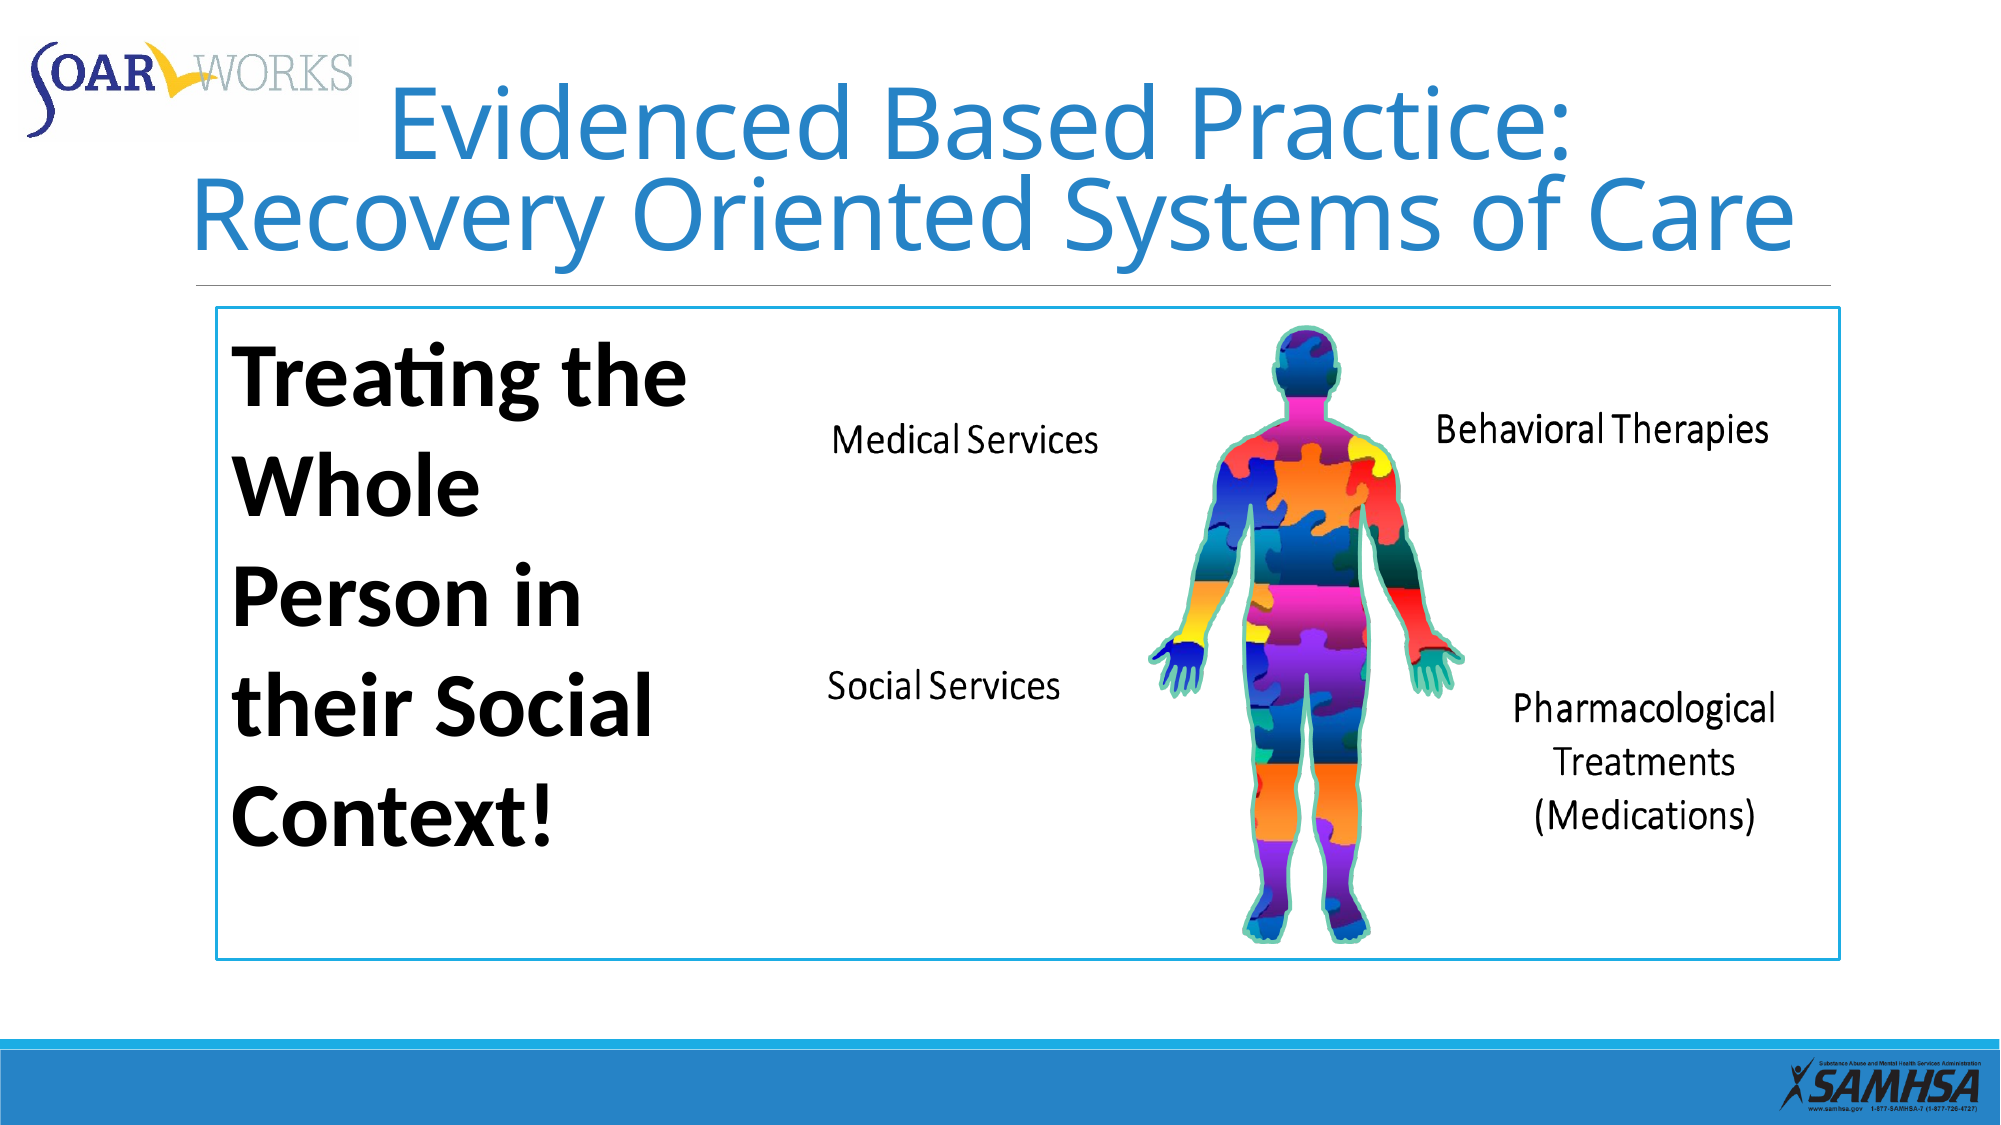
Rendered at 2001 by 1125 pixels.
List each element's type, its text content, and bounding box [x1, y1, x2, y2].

picture [802, 325, 1819, 944]
text_box Treating the Whole Person in their Social Context! [215, 306, 1841, 961]
title Evidenced Based Practice: Recovery Oriented Systems of Care [168, 110, 1819, 277]
picture [18, 36, 359, 142]
list [146, 325, 1881, 991]
picture [1779, 1057, 2000, 1114]
